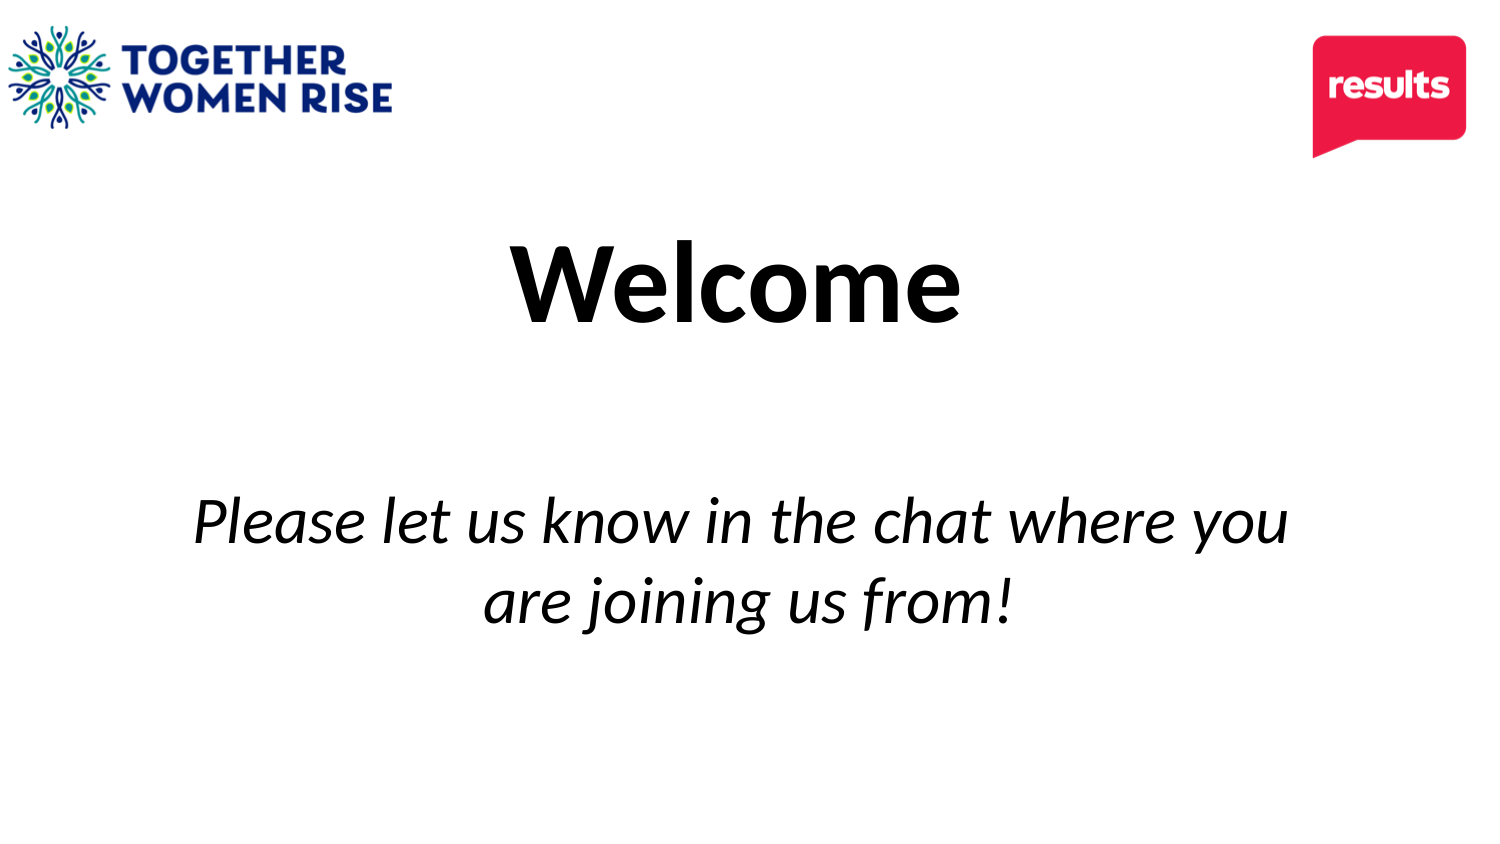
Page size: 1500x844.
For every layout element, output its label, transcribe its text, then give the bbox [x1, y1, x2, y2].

title Welcome [0, 186, 1500, 366]
picture [0, 21, 403, 135]
picture [1289, 13, 1490, 175]
title Please let us know in the chat where you are joining us from! [0, 467, 1500, 647]
